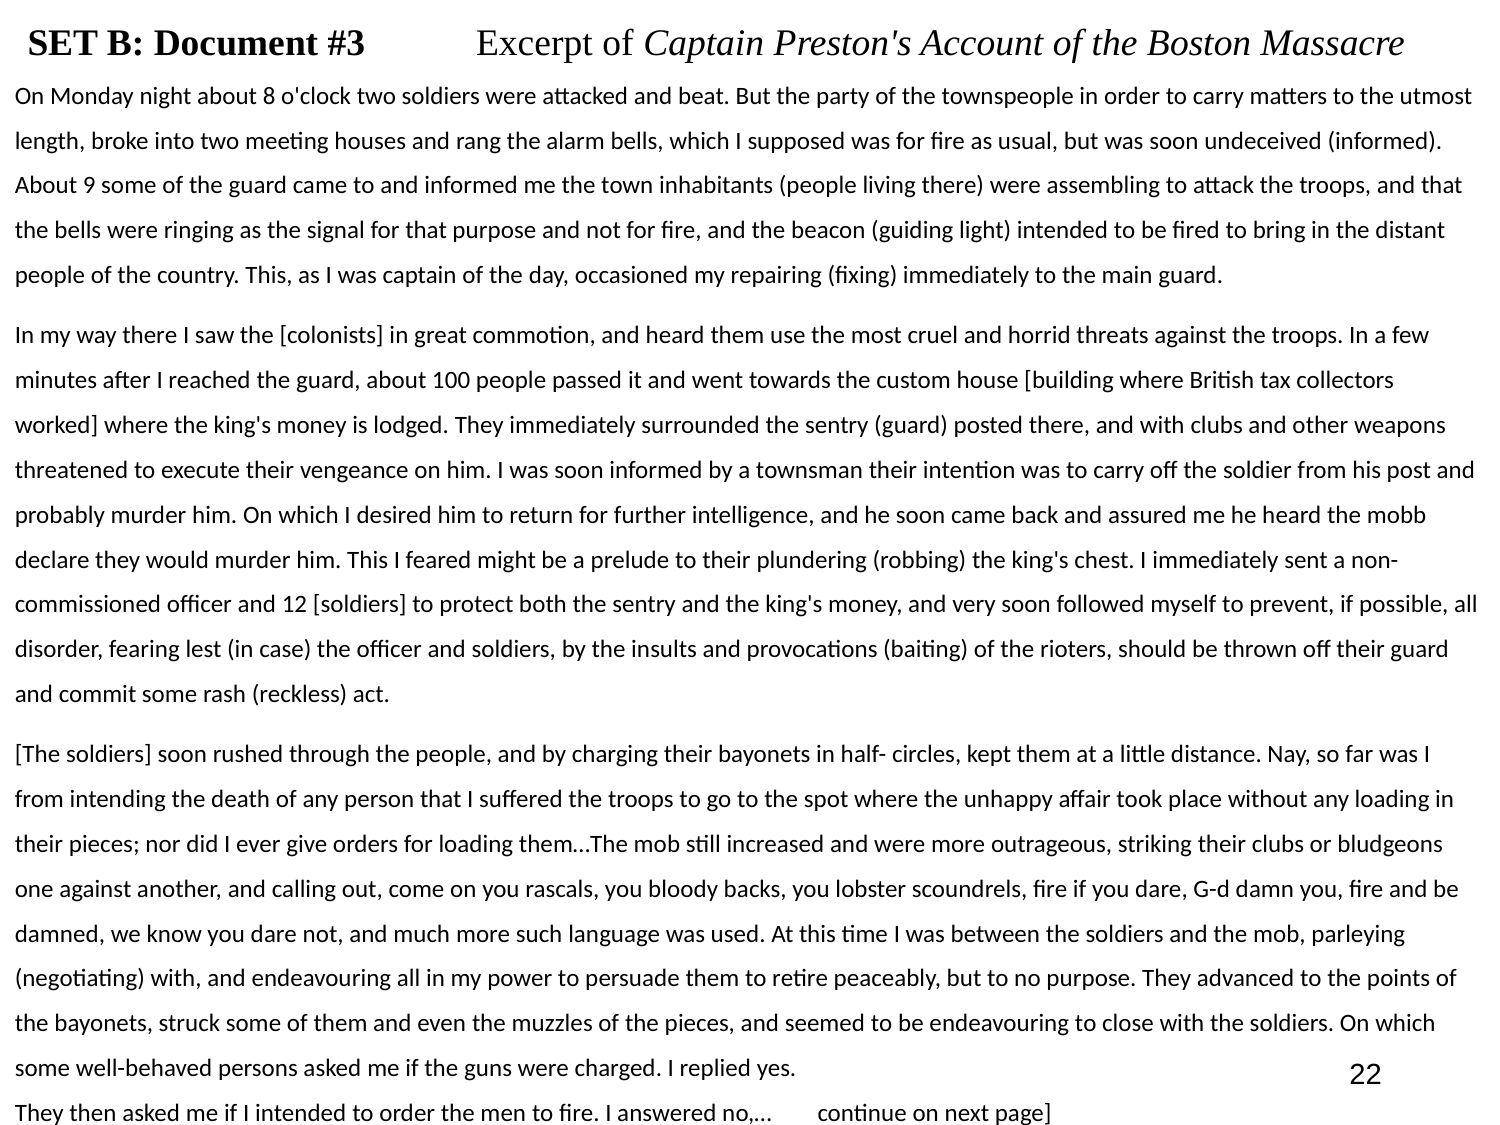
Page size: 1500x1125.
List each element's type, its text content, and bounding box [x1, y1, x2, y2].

text_box Excerpt of Captain Preston's Account of the Boston Massacre [461, 10, 1421, 56]
text_box SET B: Document #3 [12, 10, 381, 71]
text_box On Monday night about 8 o'clock two soldiers were attacked and beat. But the party of the townspeople in order to carry matters to the utmost length, broke into two meeting houses and rang the alarm bells, which I supposed was for fire as usual, but was soon undeceived (informed). About 9 some of the guard came to and informed me the town inhabitants (people living there) were assembling to attack the troops, and that the bells were ringing as the signal for that purpose and not for fire, and the beacon (guiding light) intended to be fired to bring in the distant people of the country. This, as I was captain of the day, occasioned my repairing (fixing) immediately to the main guard. In my way there I saw the [colonists] in great commotion, and heard them use the most cruel and horrid threats against the troops. In a few minutes after I reached the guard, about 100 people passed it and went towards the custom house [building where British tax collectors worked] where the king's money is lodged. They immediately surrounded the sentry (guard) posted there, and with clubs and other weapons threatened to execute their vengeance on him. I was soon informed by a townsman their intention was to carry off the soldier from his post and probably murder him. On which I desired him to return for further intelligence, and he soon came back and assured me he heard the mobb declare they would murder him. This I feared might be a prelude to their plundering (robbing) the king's chest. I immediately sent a non-commissioned officer and 12 [soldiers] to protect both the sentry and the king's money, and very soon followed myself to prevent, if possible, all disorder, fearing lest (in case) the officer and soldiers, by the insults and provocations (baiting) of the rioters, should be thrown off their guard and commit some rash (reckless) act. [The soldiers] soon rushed through the people, and by charging their bayonets in half- circles, kept them at a little distance. Nay, so far was I from intending the death of any person that I suffered the troops to go to the spot where the unhappy affair took place without any loading in their pieces; nor did I ever give orders for loading them…The mob still increased and were more outrageous, striking their clubs or bludgeons one against another, and calling out, come on you rascals, you bloody backs, you lobster scoundrels, fire if you dare, G-d damn you, fire and be damned, we know you dare not, and much more such language was used. At this time I was between the soldiers and the mob, parleying (negotiating) with, and endeavouring all in my power to persuade them to retire peaceably, but to no purpose. They advanced to the points of the bayonets, struck some of them and even the muzzles of the pieces, and seemed to be endeavouring to close with the soldiers. On which some well-behaved persons asked me if the guns were charged. I replied yes. They then asked me if I intended to order the men to fire. I answered no,… continue on next page] [0, 56, 1500, 1125]
